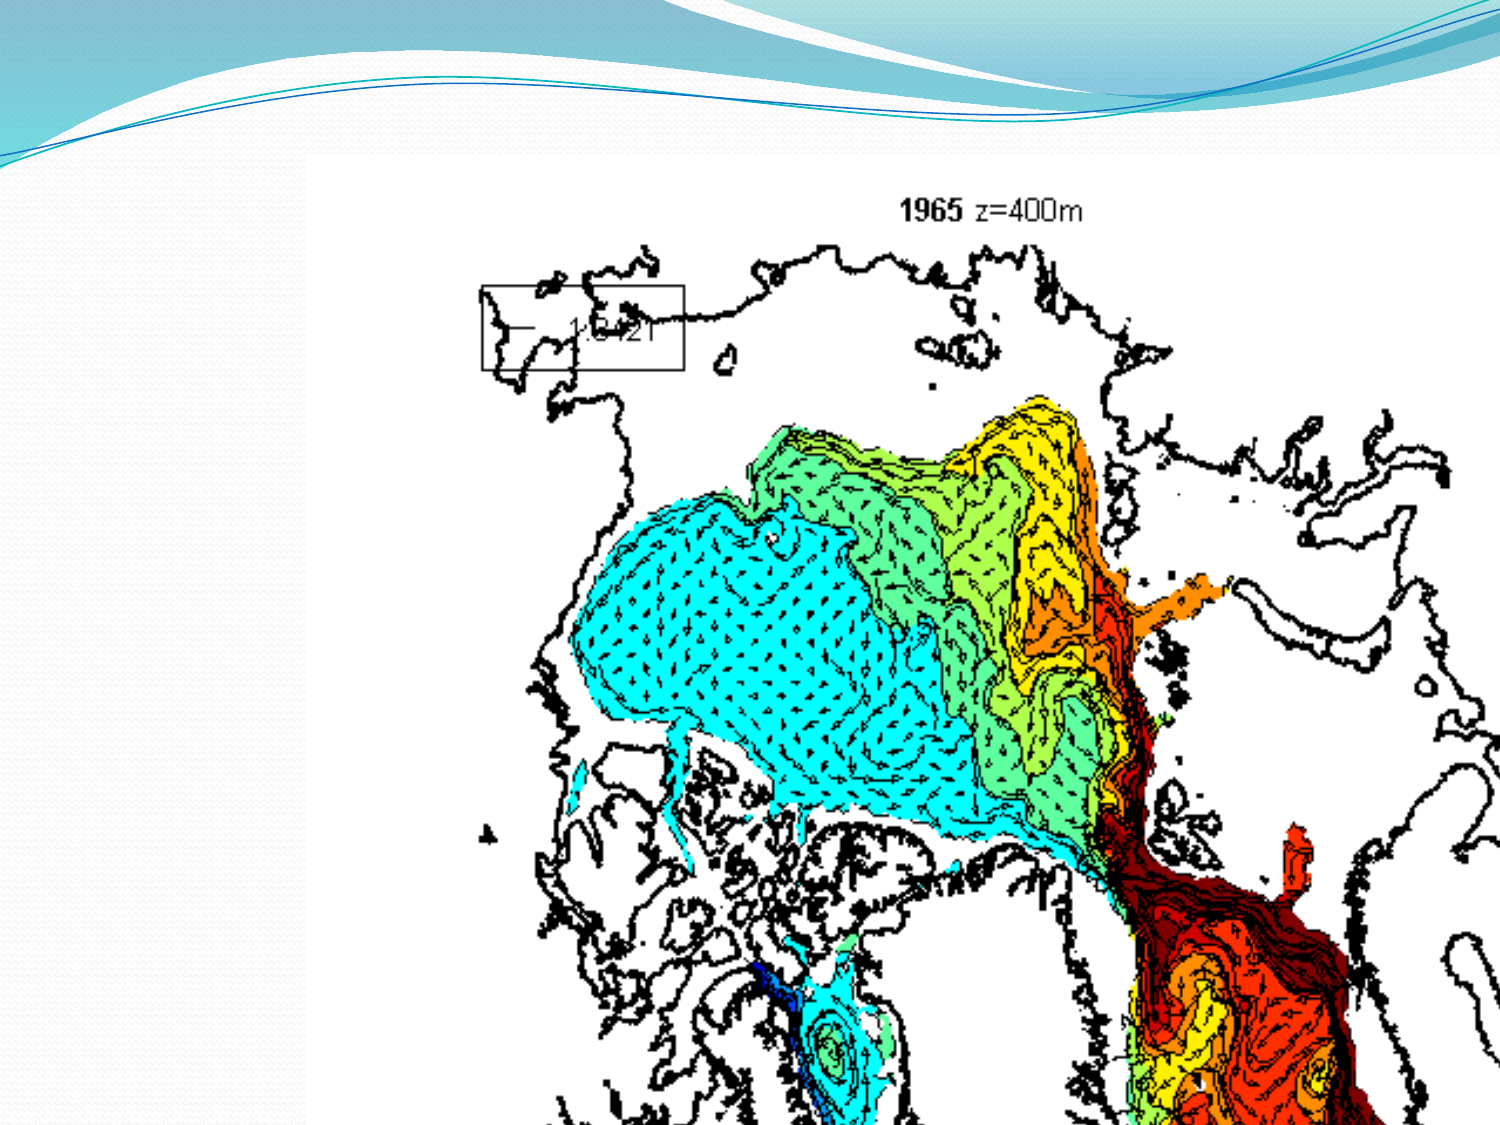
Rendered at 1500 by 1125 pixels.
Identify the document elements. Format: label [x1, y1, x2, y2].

picture [305, 154, 1500, 1125]
